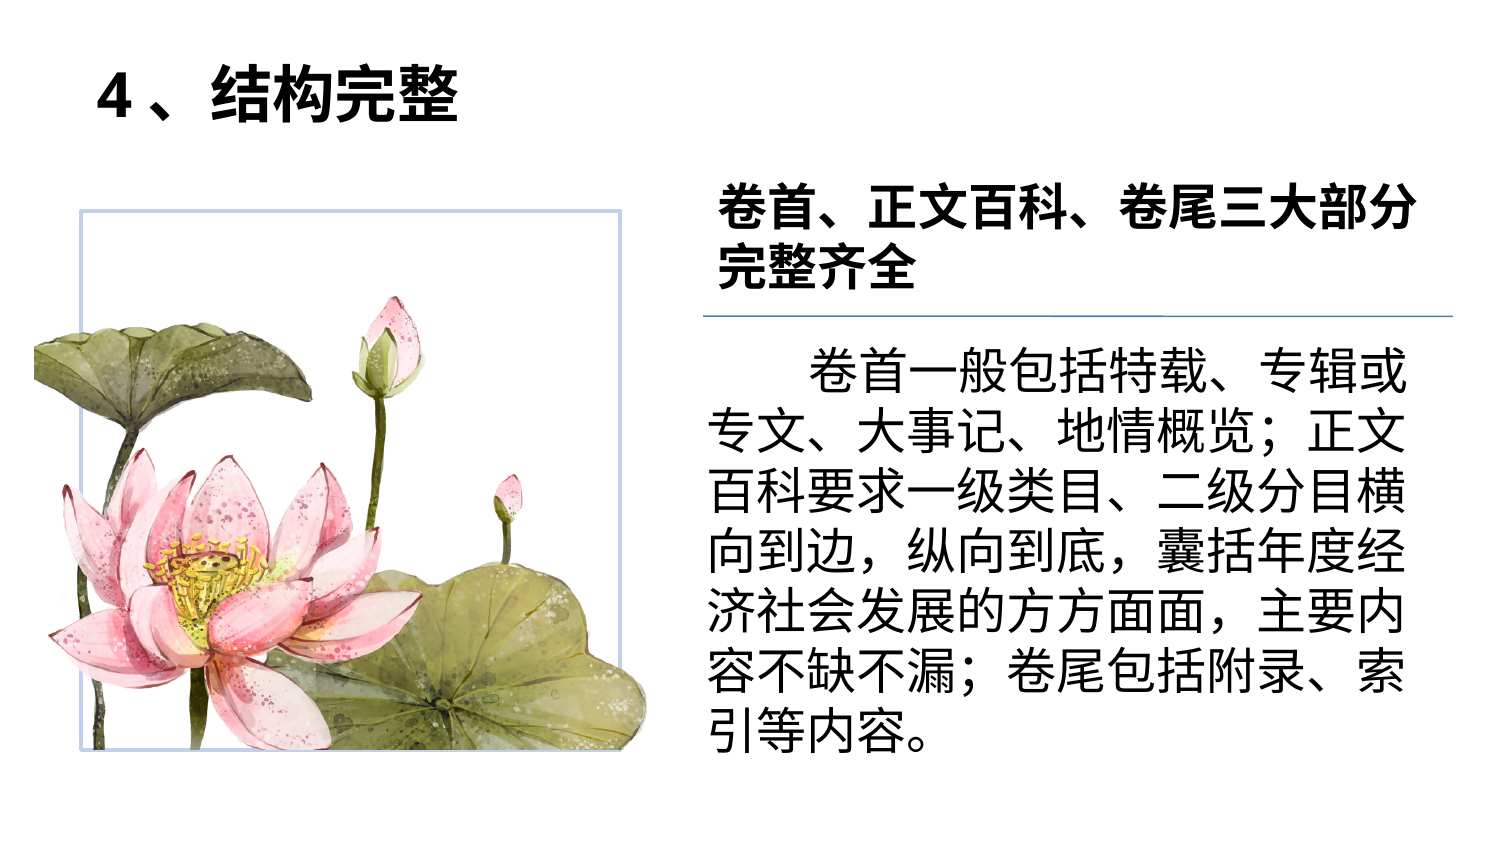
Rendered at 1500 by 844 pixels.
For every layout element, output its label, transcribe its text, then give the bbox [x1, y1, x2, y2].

text_box 4、结构完整 [81, 47, 504, 138]
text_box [691, 168, 1466, 833]
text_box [34, 210, 669, 751]
